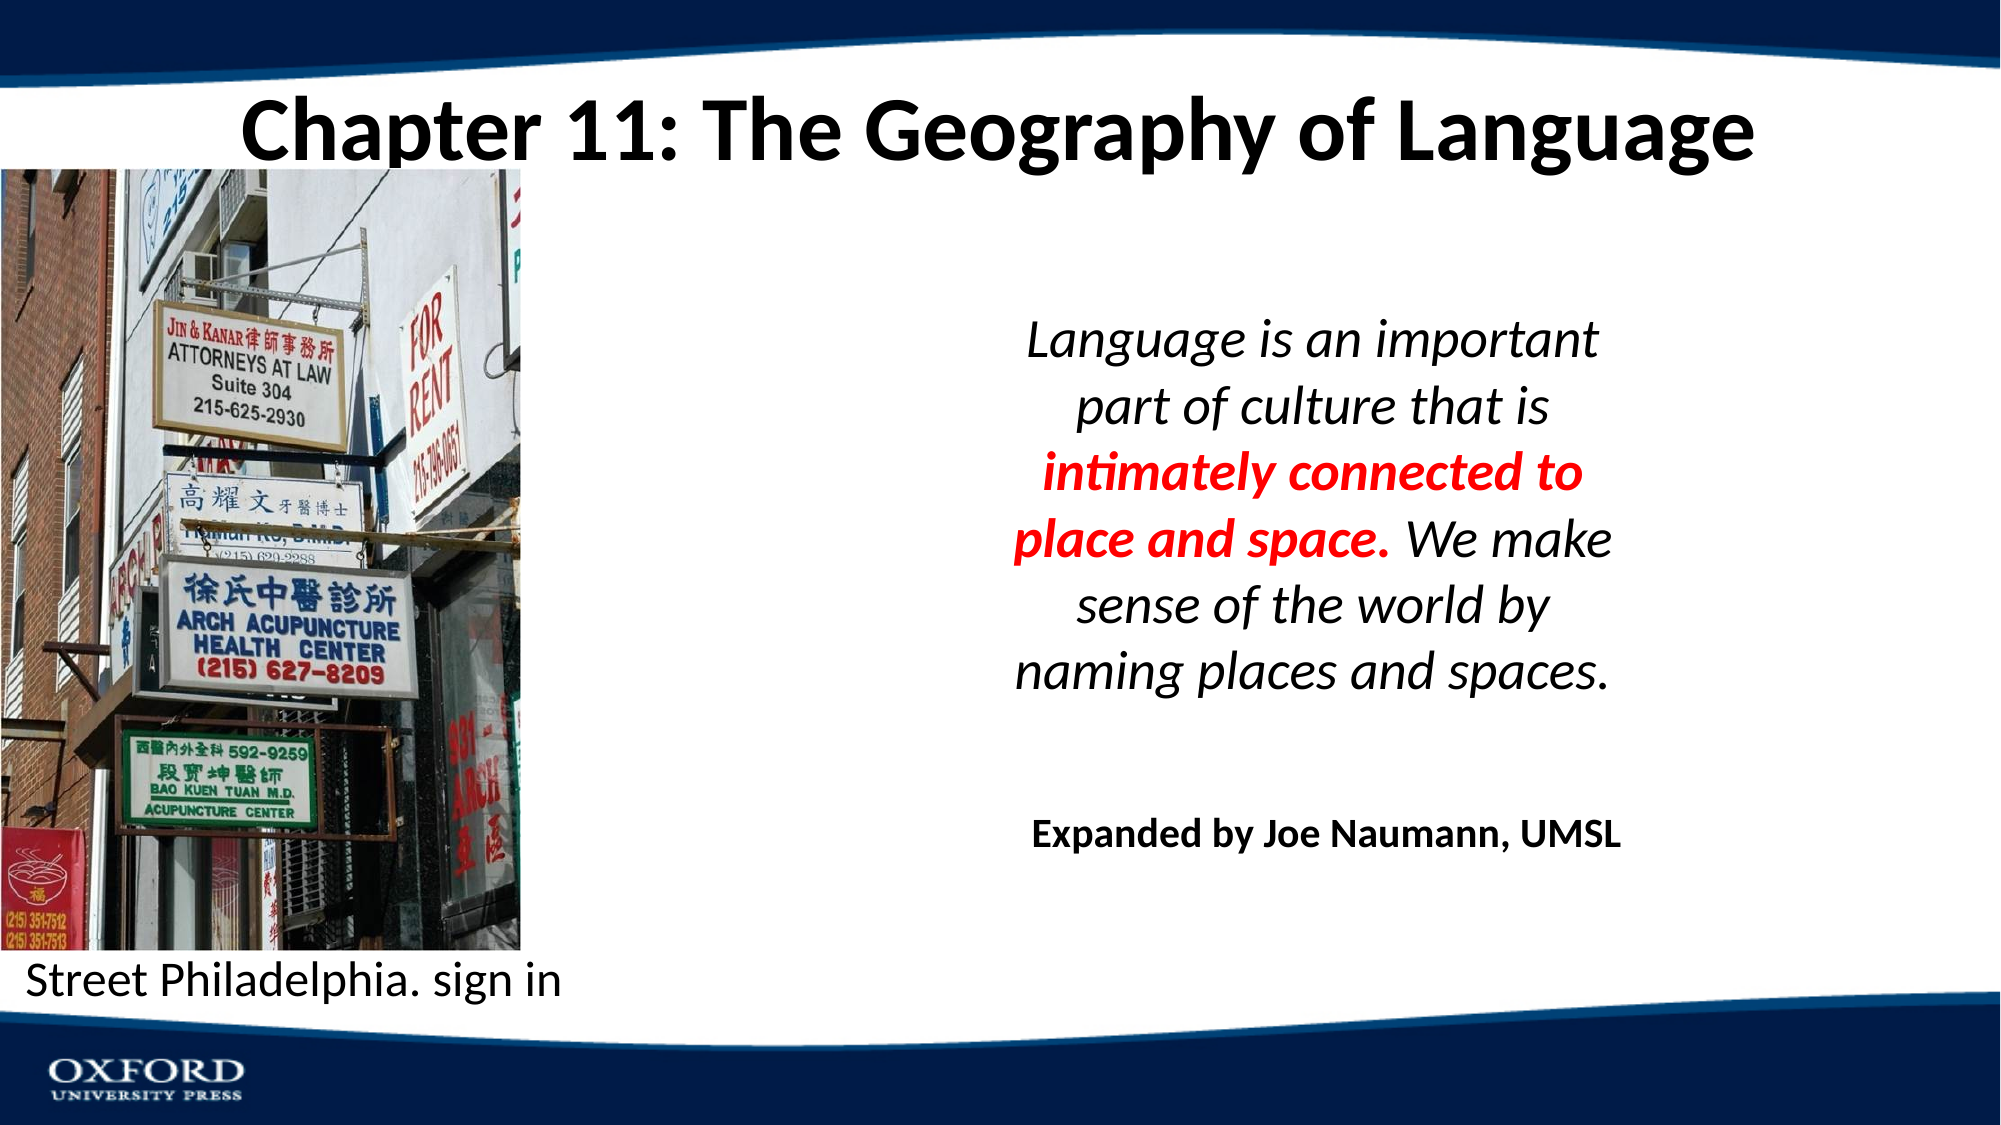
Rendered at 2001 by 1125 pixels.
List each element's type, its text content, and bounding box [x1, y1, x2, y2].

title Chapter 11: The Geography of Language [50, 59, 1950, 188]
list Street Philadelphia. sign in [0, 938, 585, 1028]
picture [0, 0, 2001, 1125]
text_box Expanded by Joe Naumann, UMSL [1016, 798, 1723, 864]
list Language is an important part of culture that is intimately connected to place and space. We make sense of the world by naming places and spaces. [986, 295, 1625, 748]
